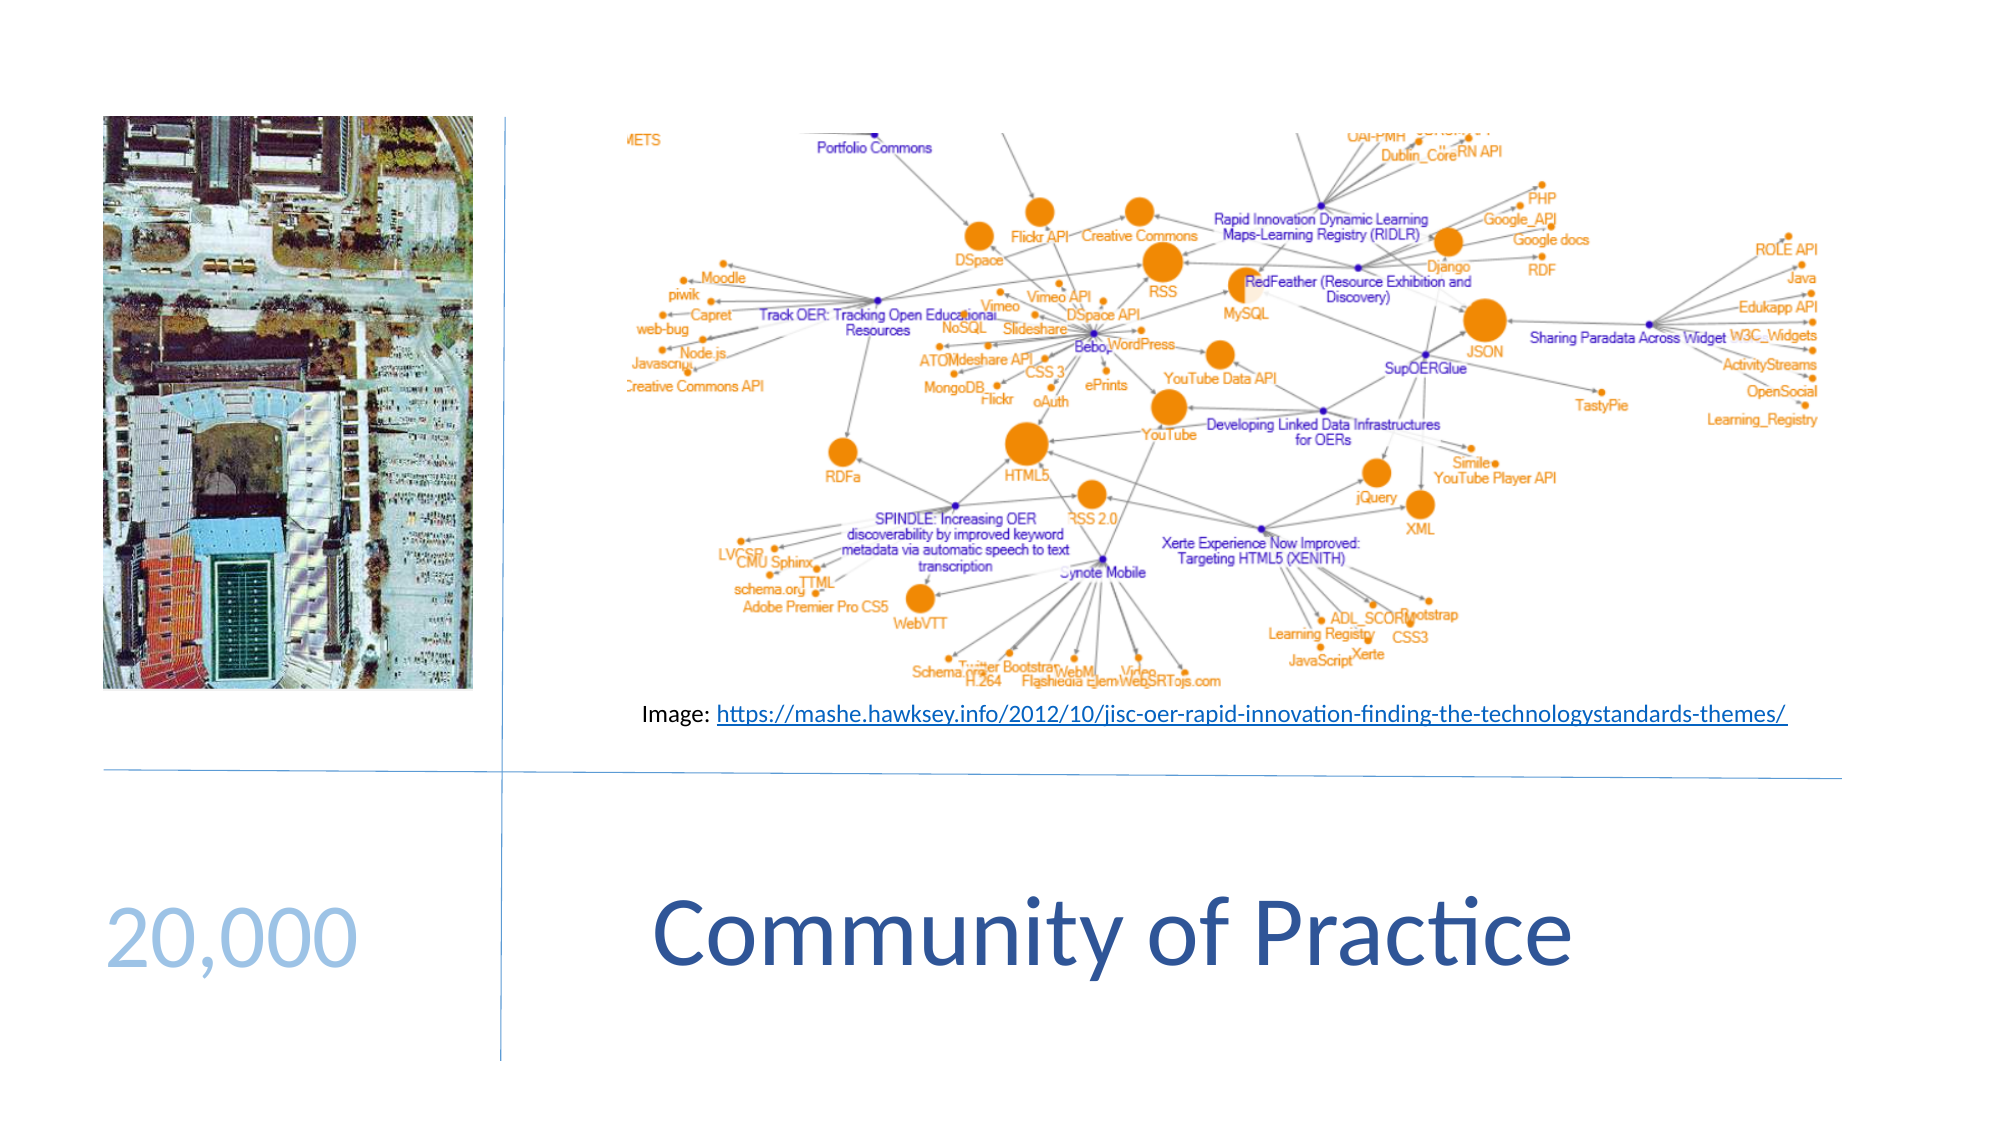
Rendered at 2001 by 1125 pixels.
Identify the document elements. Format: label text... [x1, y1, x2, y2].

picture [627, 133, 1820, 693]
text_box Community of Practice [637, 858, 1873, 993]
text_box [103, 769, 500, 779]
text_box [506, 769, 1842, 779]
picture [103, 116, 473, 691]
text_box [500, 116, 506, 1062]
text_box 20,000 [89, 868, 487, 993]
text_box Image: https://mashe.hawksey.info/2012/10/jisc-oer-rapid-innovation-finding-the-technologystandards-themes/ [627, 690, 2000, 736]
